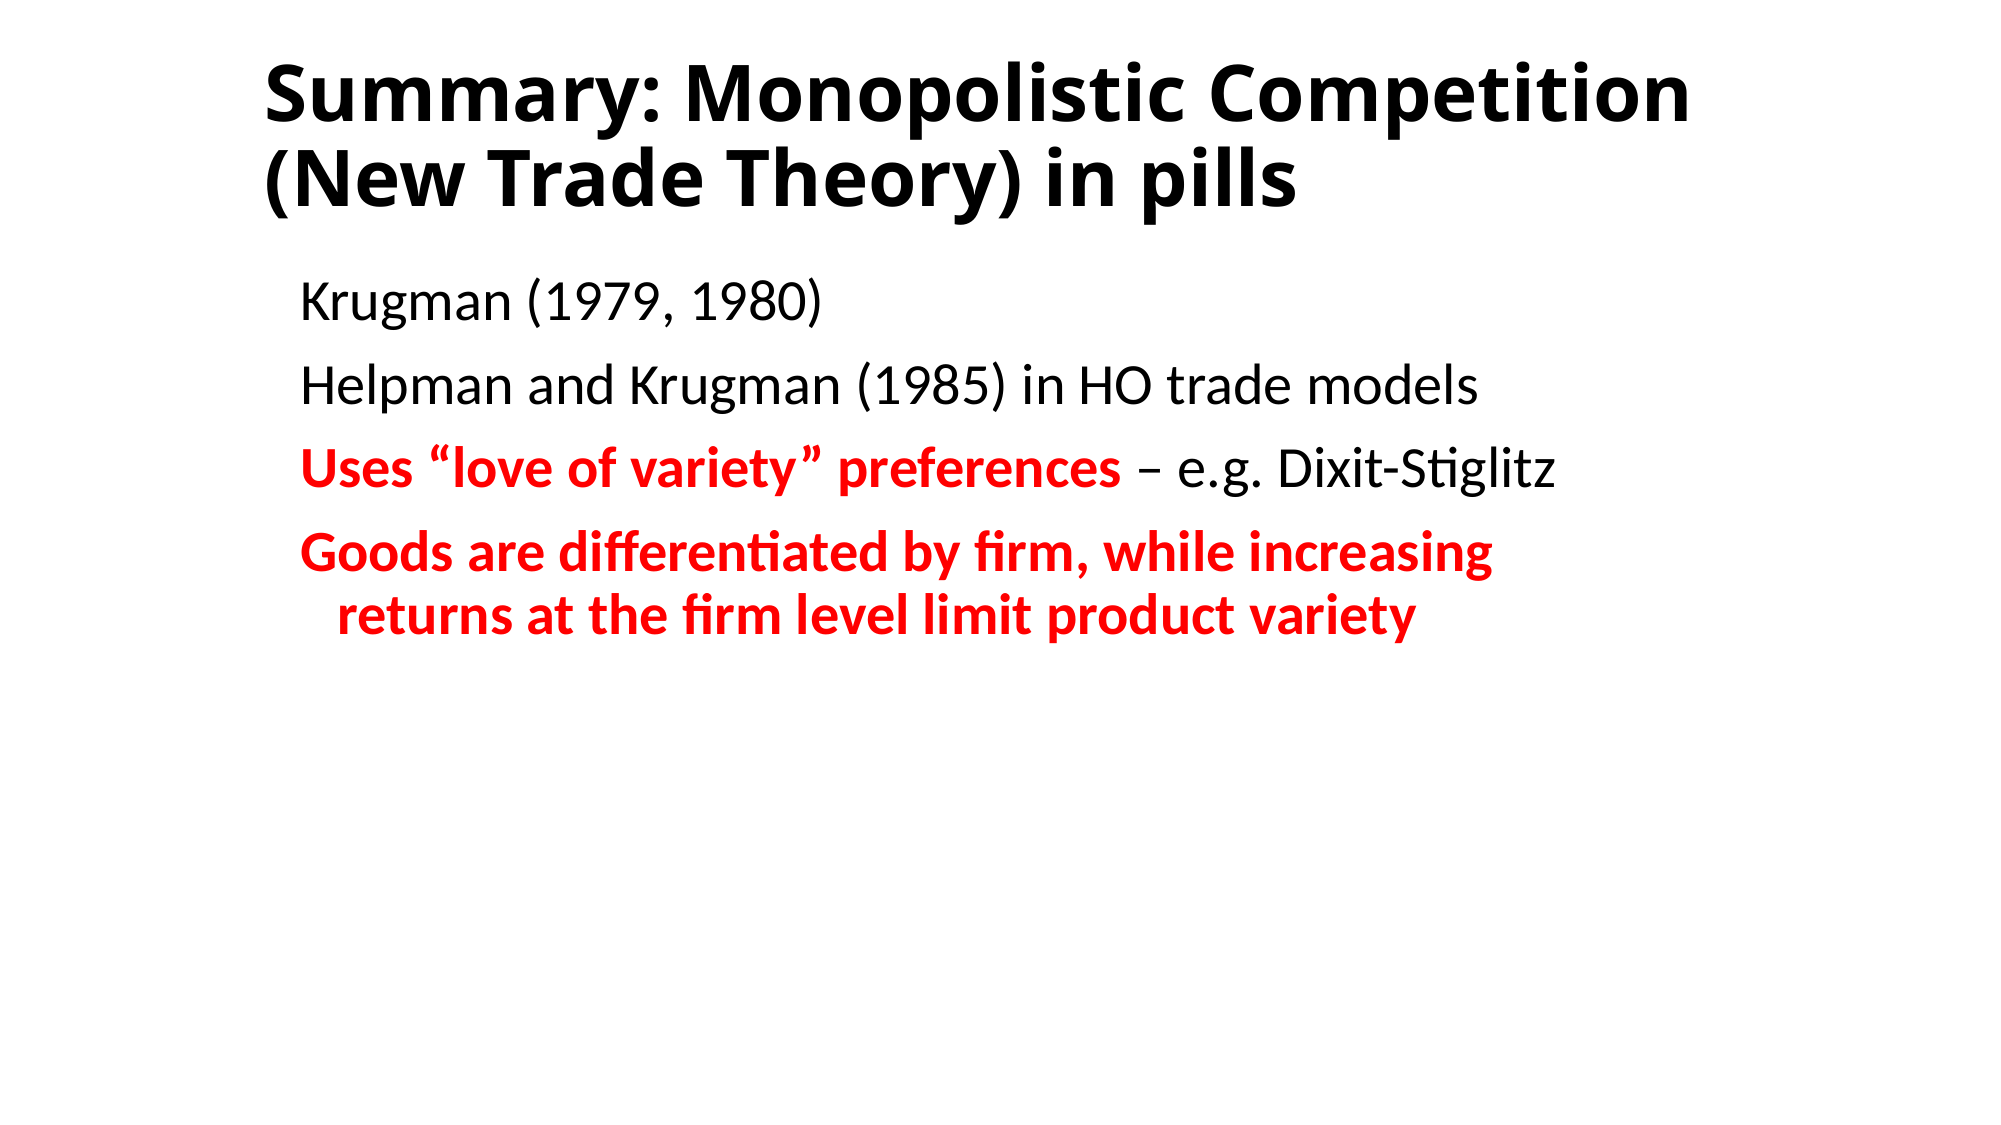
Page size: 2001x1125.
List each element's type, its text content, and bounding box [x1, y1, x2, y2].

title Summary: Monopolistic Competition (New Trade Theory) in pills [249, 45, 1750, 233]
list Krugman (1979, 1980) Helpman and Krugman (1985) in HO trade models Uses “love of variety” preferences – e.g. Dixit-Stiglitz Goods are differentiated by firm, while increasing returns at the firm level limit product variety [285, 262, 1675, 1005]
